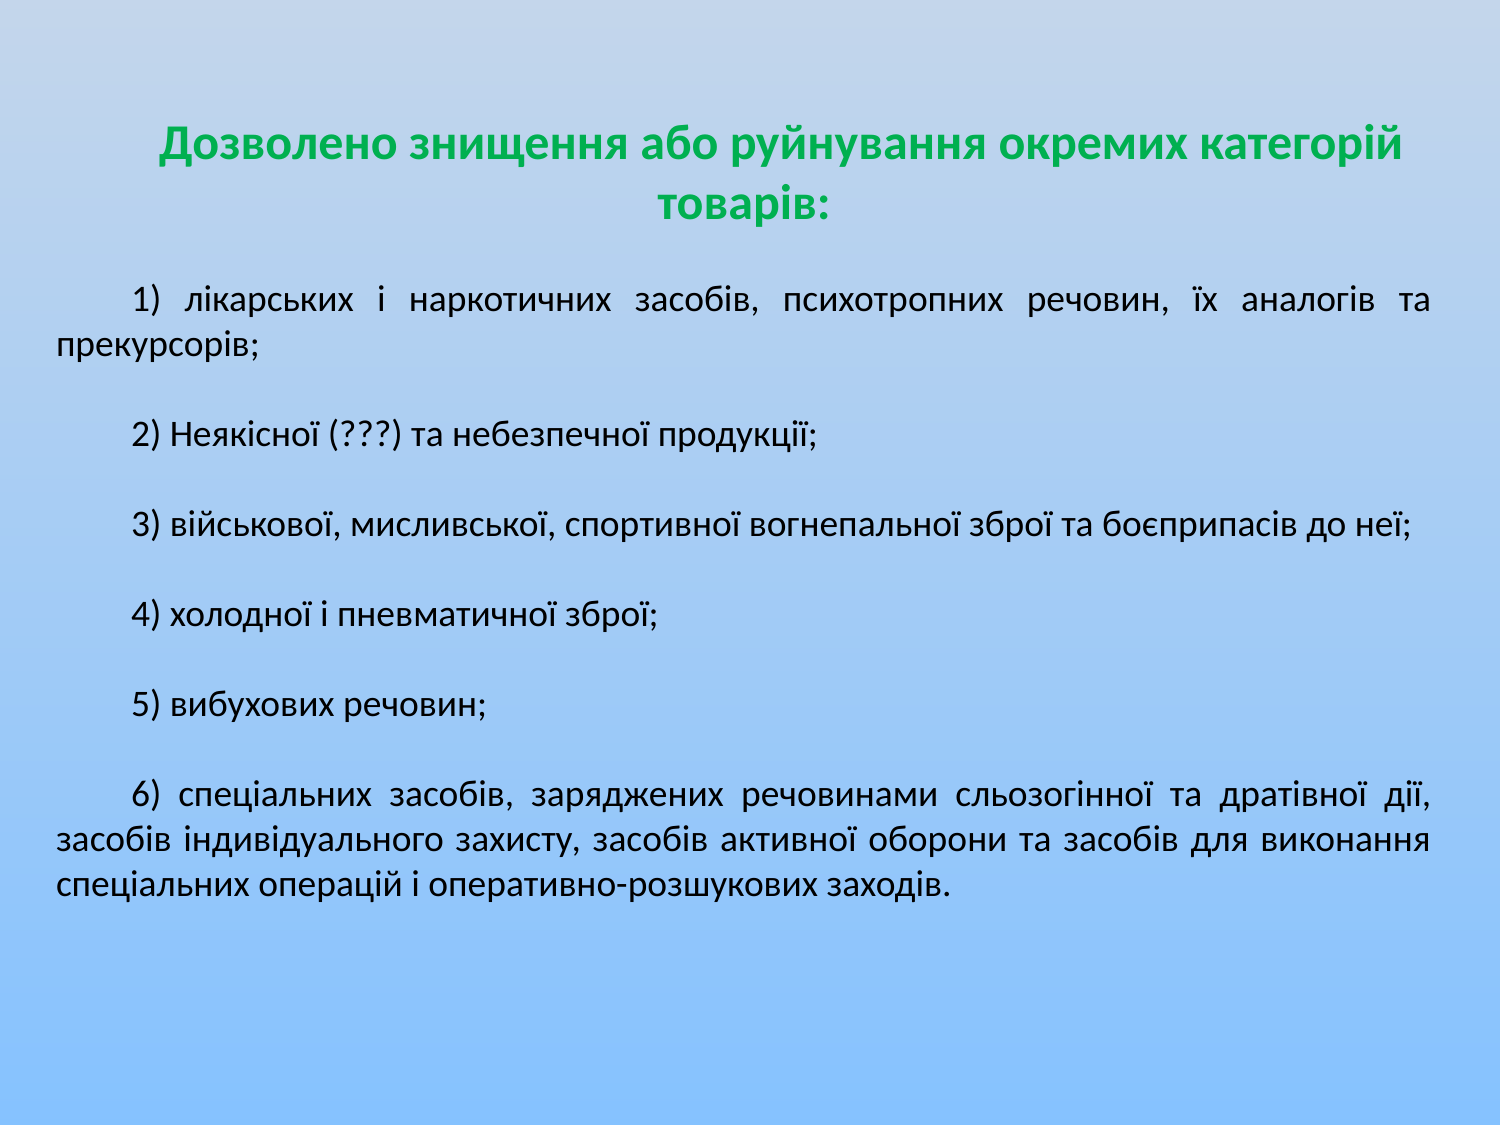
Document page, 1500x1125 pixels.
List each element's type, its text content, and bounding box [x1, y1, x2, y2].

text_box Дозволено знищення або руйнування окремих категорій товарів: 1) лікарських і наркотичних засобів, психотропних речовин, їх аналогів та прекурсорів; 2) Неякісної (???) та небезпечної продукції; 3) військової, мисливської, спортивної вогнепальної зброї та боєприпасів до неї; 4) холодної і пневматичної зброї; 5) вибухових речовин; 6) спеціальних засобів, заряджених речовинами сльозогінної та дратівної дії, засобів індивідуального захисту, засобів активної оборони та засобів для виконання спеціальних операцій і оперативно-розшукових заходів. [41, 101, 1447, 912]
